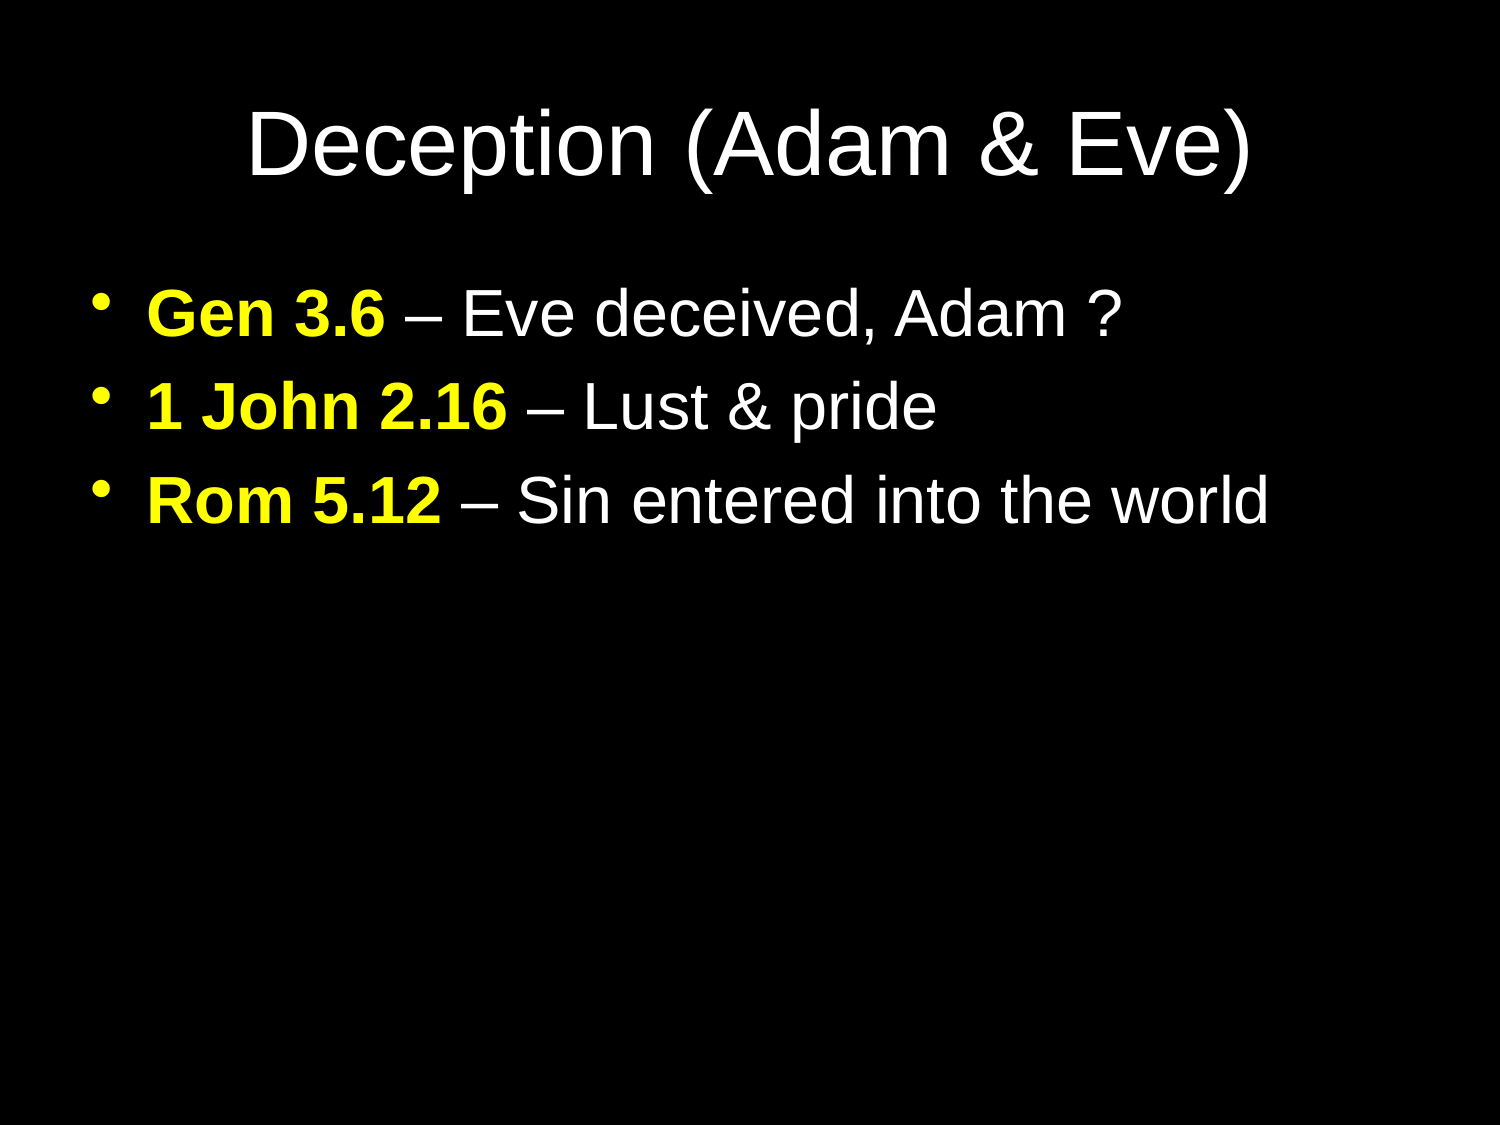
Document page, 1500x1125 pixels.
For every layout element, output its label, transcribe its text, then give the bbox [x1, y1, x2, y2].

list Gen 3.6 – Eve deceived, Adam ? 1 John 2.16 – Lust & pride Rom 5.12 – Sin entered into the world [75, 262, 1425, 625]
title Deception (Adam & Eve) [75, 45, 1425, 233]
